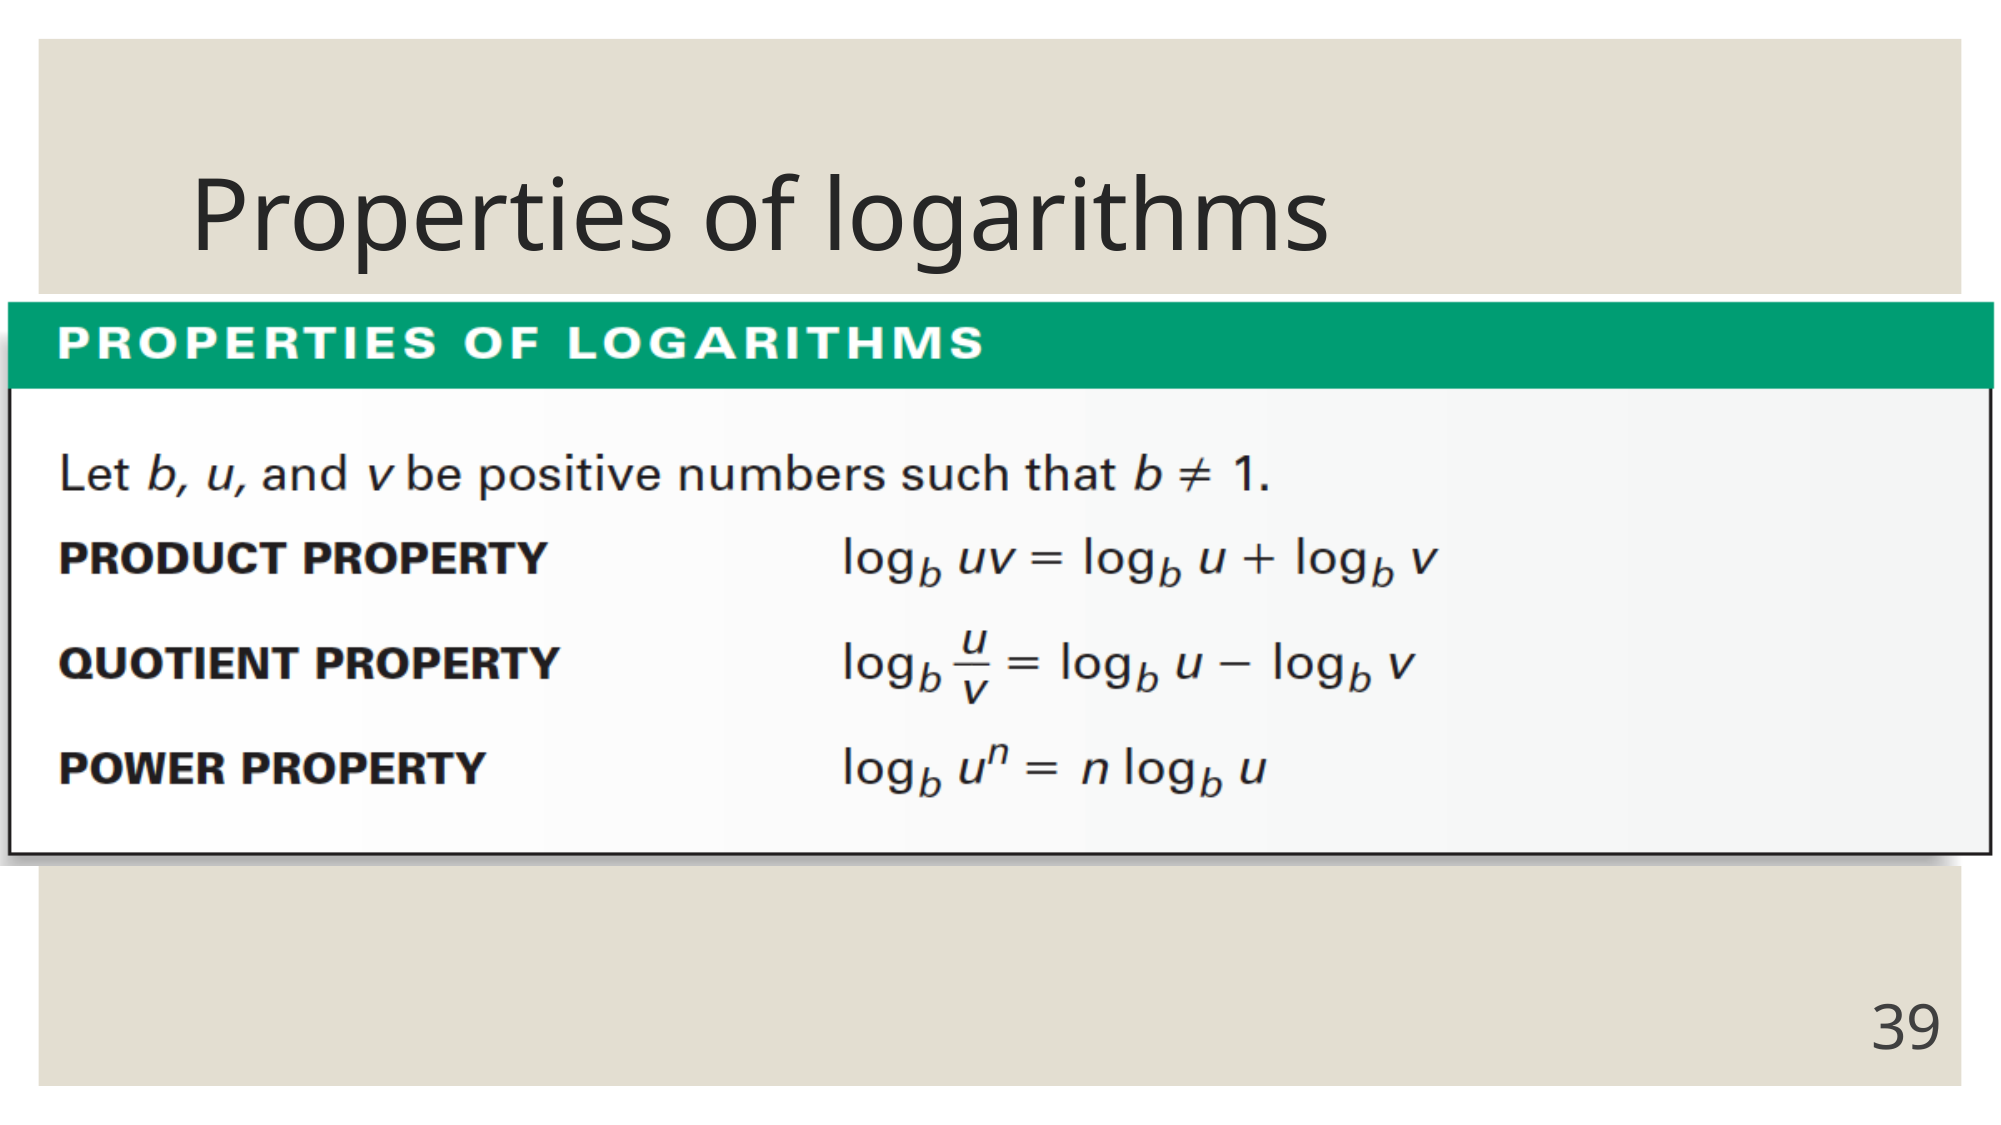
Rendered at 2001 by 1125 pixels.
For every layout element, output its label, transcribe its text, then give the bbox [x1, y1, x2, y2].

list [0, 294, 2000, 867]
slide_number 39 [1717, 1034, 1958, 1080]
title Properties of logarithms [174, 105, 1825, 289]
